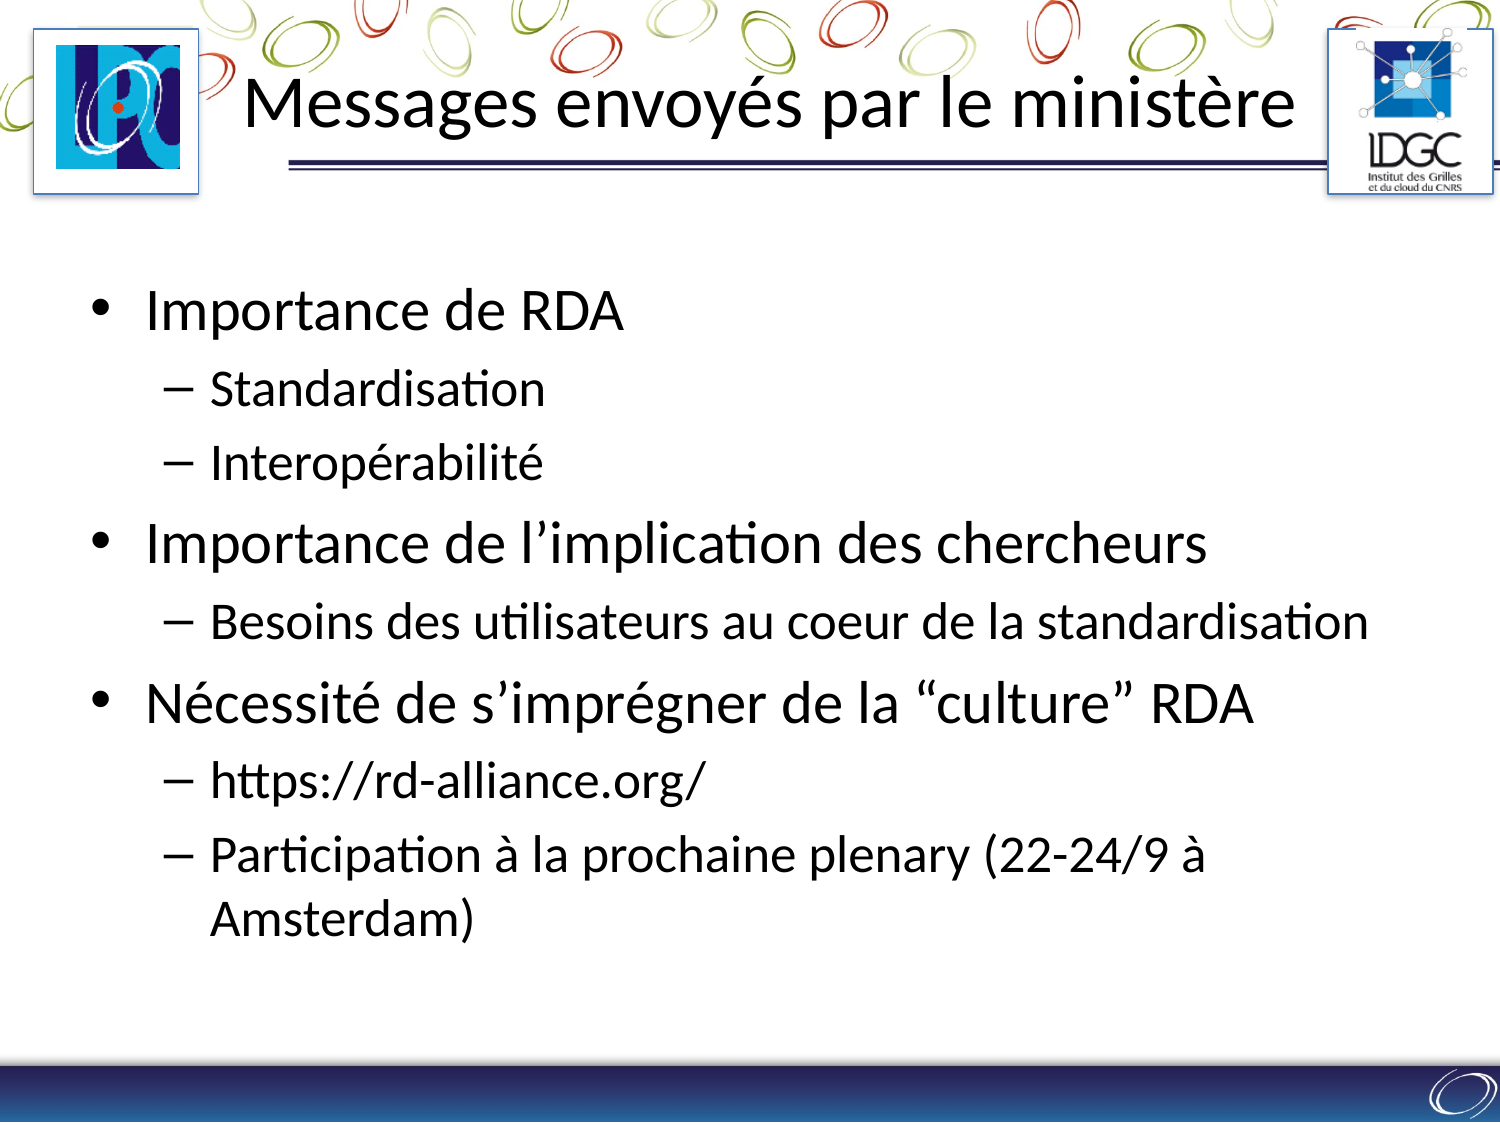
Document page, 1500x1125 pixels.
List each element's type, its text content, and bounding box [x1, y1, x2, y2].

list Importance de RDA Standardisation Interopérabilité Importance de l’implication des chercheurs Besoins des utilisateurs au coeur de la standardisation Nécessité de s’imprégner de la “culture” RDA https://rd-alliance.org/ Participation à la prochaine plenary (22-24/9 à Amsterdam) [75, 262, 1425, 1005]
title Messages envoyés par le ministère [220, 45, 1319, 150]
picture [0, 0, 1500, 1122]
